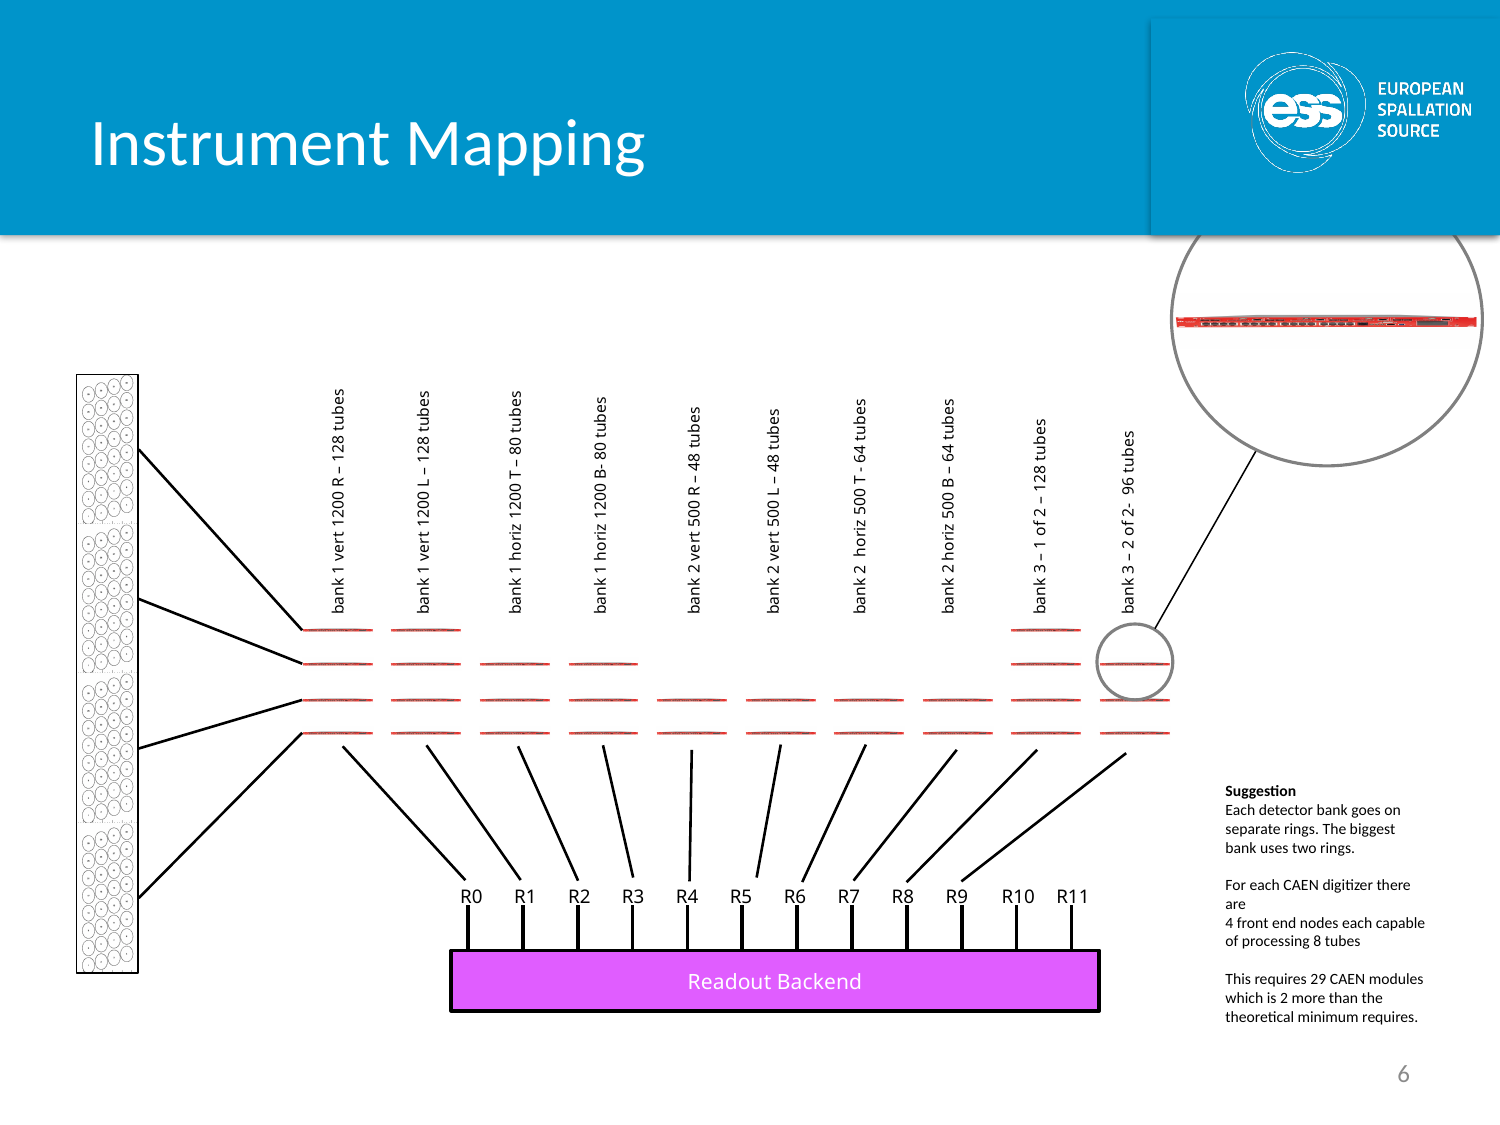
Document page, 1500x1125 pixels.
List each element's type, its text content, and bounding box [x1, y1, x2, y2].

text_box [342, 748, 421, 881]
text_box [1150, 18, 1500, 236]
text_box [145, 756, 303, 899]
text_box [320, 355, 1145, 630]
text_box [961, 752, 1127, 882]
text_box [801, 744, 867, 883]
text_box Suggestion Each detector bank goes on separate rings. The biggest bank uses two rings. For each CAEN digitizer there are 4 front end nodes each capable of processing 8 tubes This requires 29 CAEN modules which is 2 more than the theoretical minimum requires. [1210, 773, 1444, 1033]
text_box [426, 745, 516, 881]
text_box [1175, 359, 1479, 468]
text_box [517, 745, 579, 881]
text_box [602, 745, 634, 878]
picture [1172, 293, 1482, 350]
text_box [1154, 449, 1258, 629]
text_box [1172, 244, 1482, 292]
slide_number 6 [1074, 1042, 1425, 1103]
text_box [443, 877, 1109, 1011]
picture [77, 374, 139, 974]
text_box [853, 749, 905, 881]
title Instrument Mapping [75, 45, 1144, 233]
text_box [145, 699, 303, 749]
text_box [756, 744, 782, 878]
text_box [301, 623, 1171, 740]
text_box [906, 749, 1038, 883]
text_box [145, 638, 303, 664]
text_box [145, 449, 303, 631]
